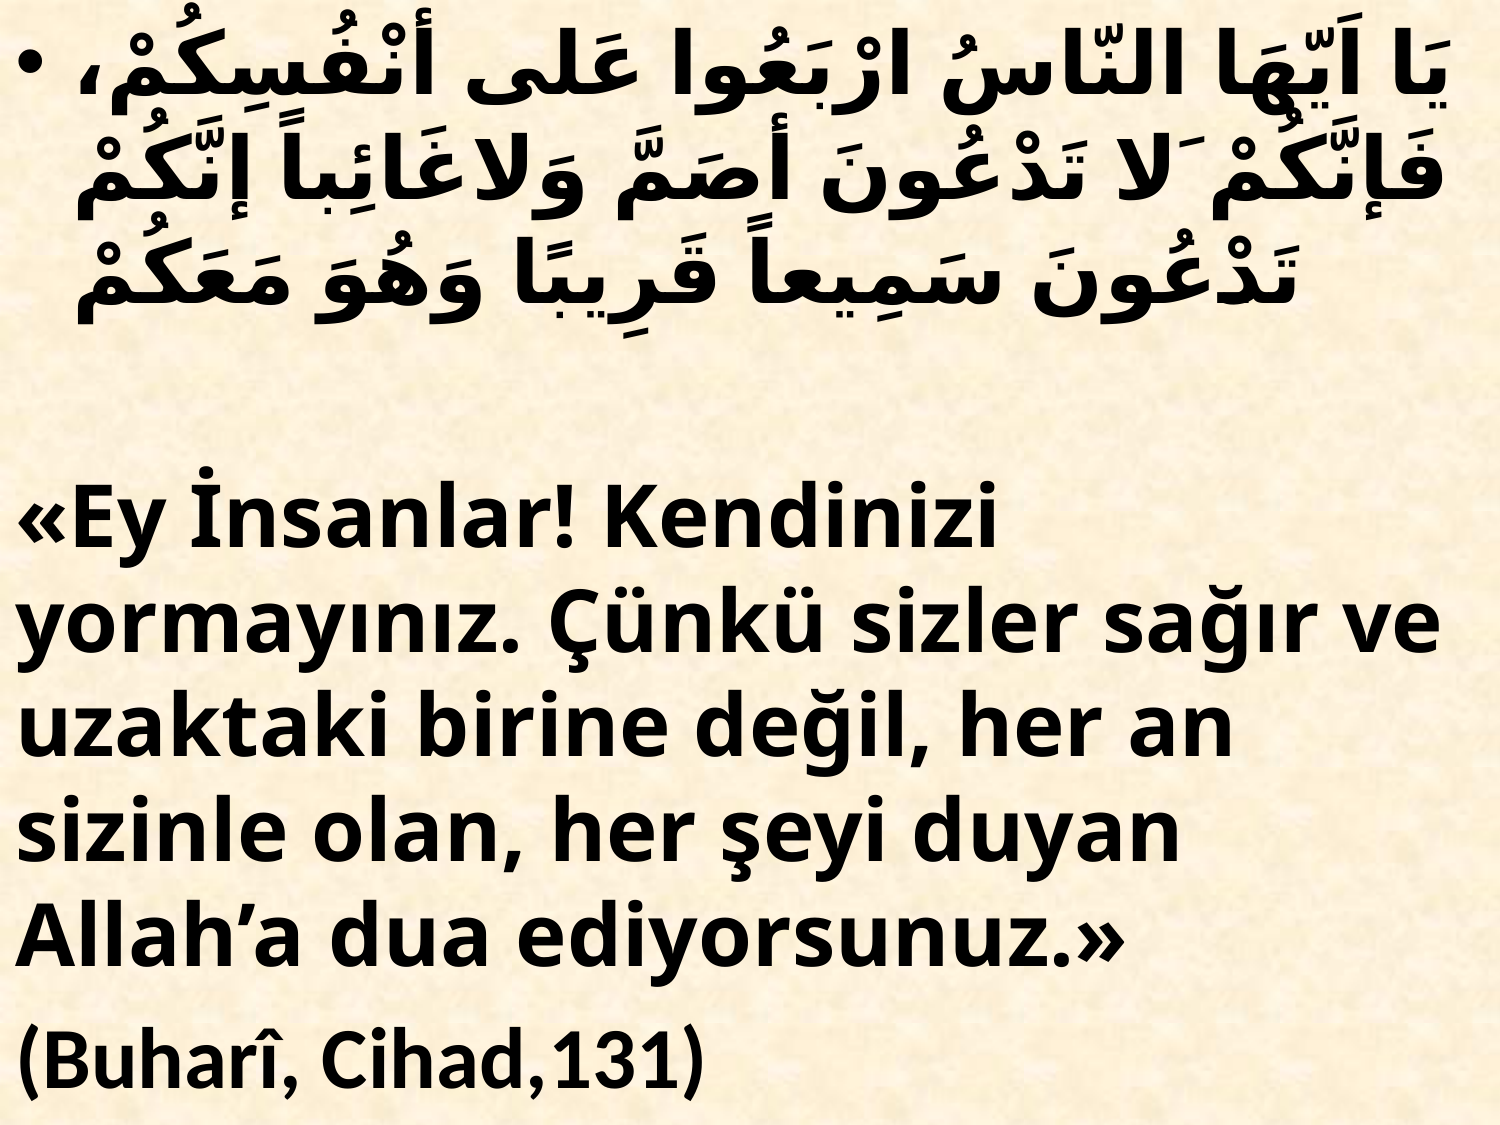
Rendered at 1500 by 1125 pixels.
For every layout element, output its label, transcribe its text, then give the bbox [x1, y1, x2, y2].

list يَا اَيّهَا النّاسُ ارْبَعُوا عَلى أنْفُسِكُمْ، فَإنَّكُمْ َلا تَدْعُونَ أصَمَّ وَلاغَائِباً إنَّكُمْ تَدْعُونَ سَمِيعاً قَرِيبًا وَهُوَ مَعَكُمْ «Ey İnsanlar! Kendinizi yormayınız. Çünkü sizler sağır ve uzaktaki birine değil, her an sizinle olan, her şeyi duyan Allah’a dua ediyorsunuz.» (Buharî, Cihad,131) [0, 0, 1500, 1125]
